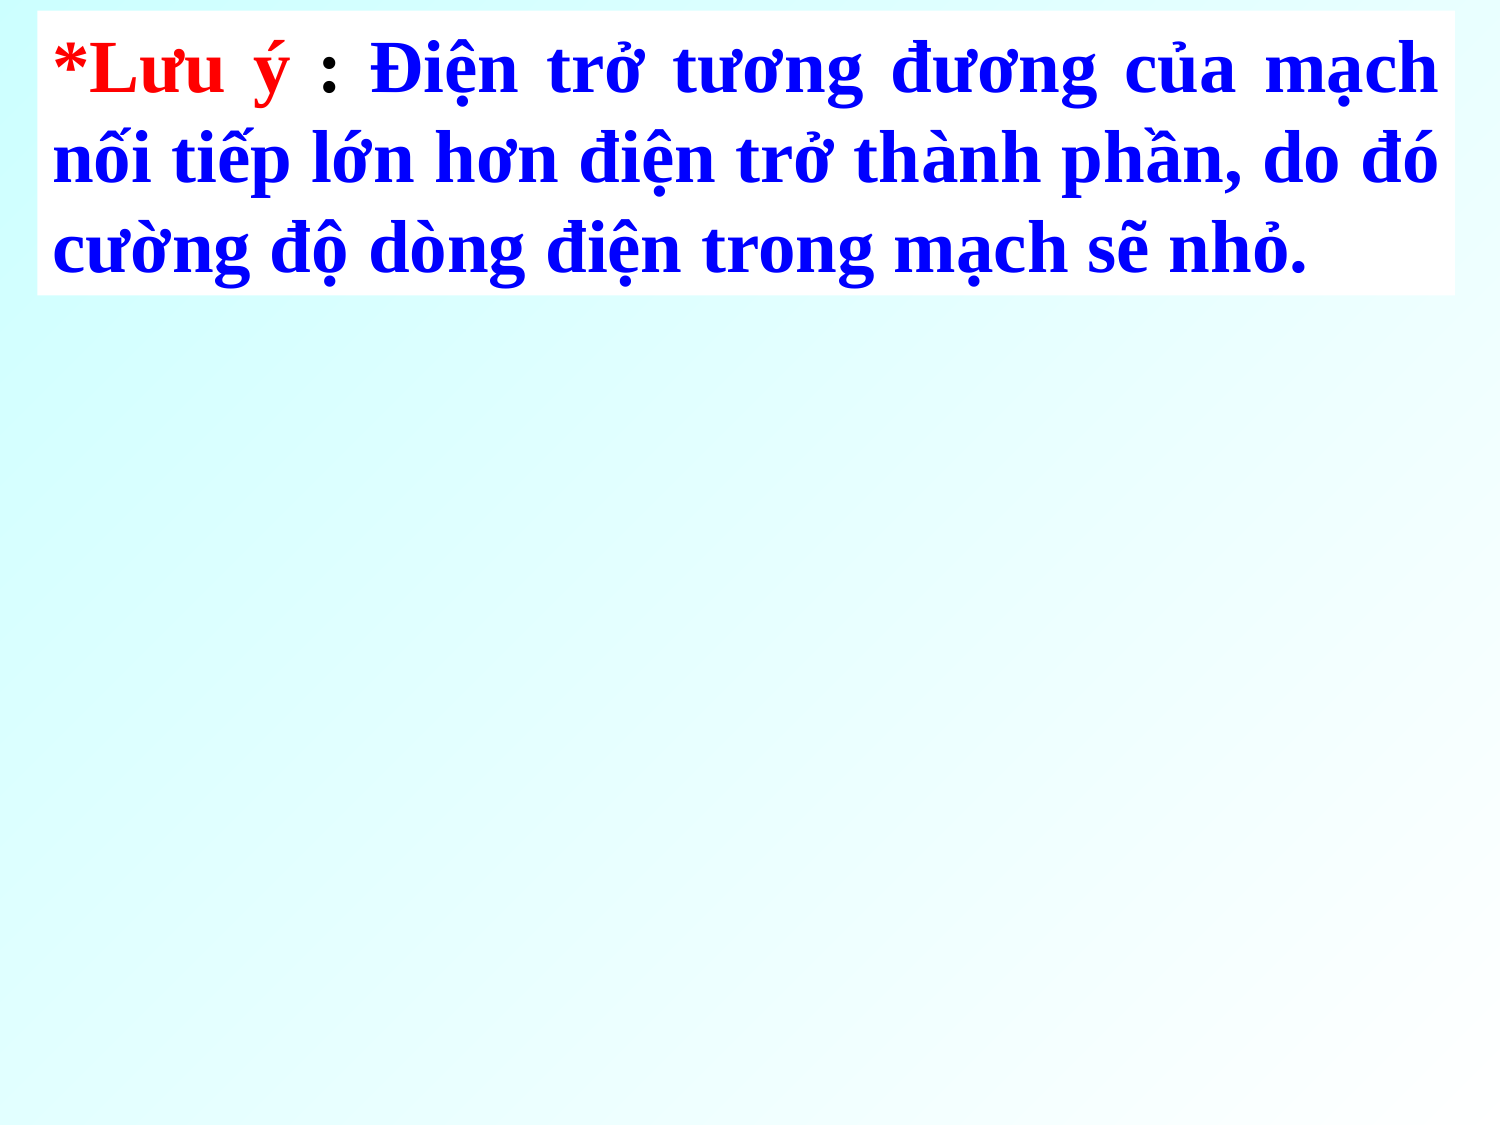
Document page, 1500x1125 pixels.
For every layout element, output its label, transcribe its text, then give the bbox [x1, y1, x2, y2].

text_box *Lưu ý : Điện trở tương đương của mạch nối tiếp lớn hơn điện trở thành phần, do đó cường độ dòng điện trong mạch sẽ nhỏ. [37, 10, 1455, 296]
